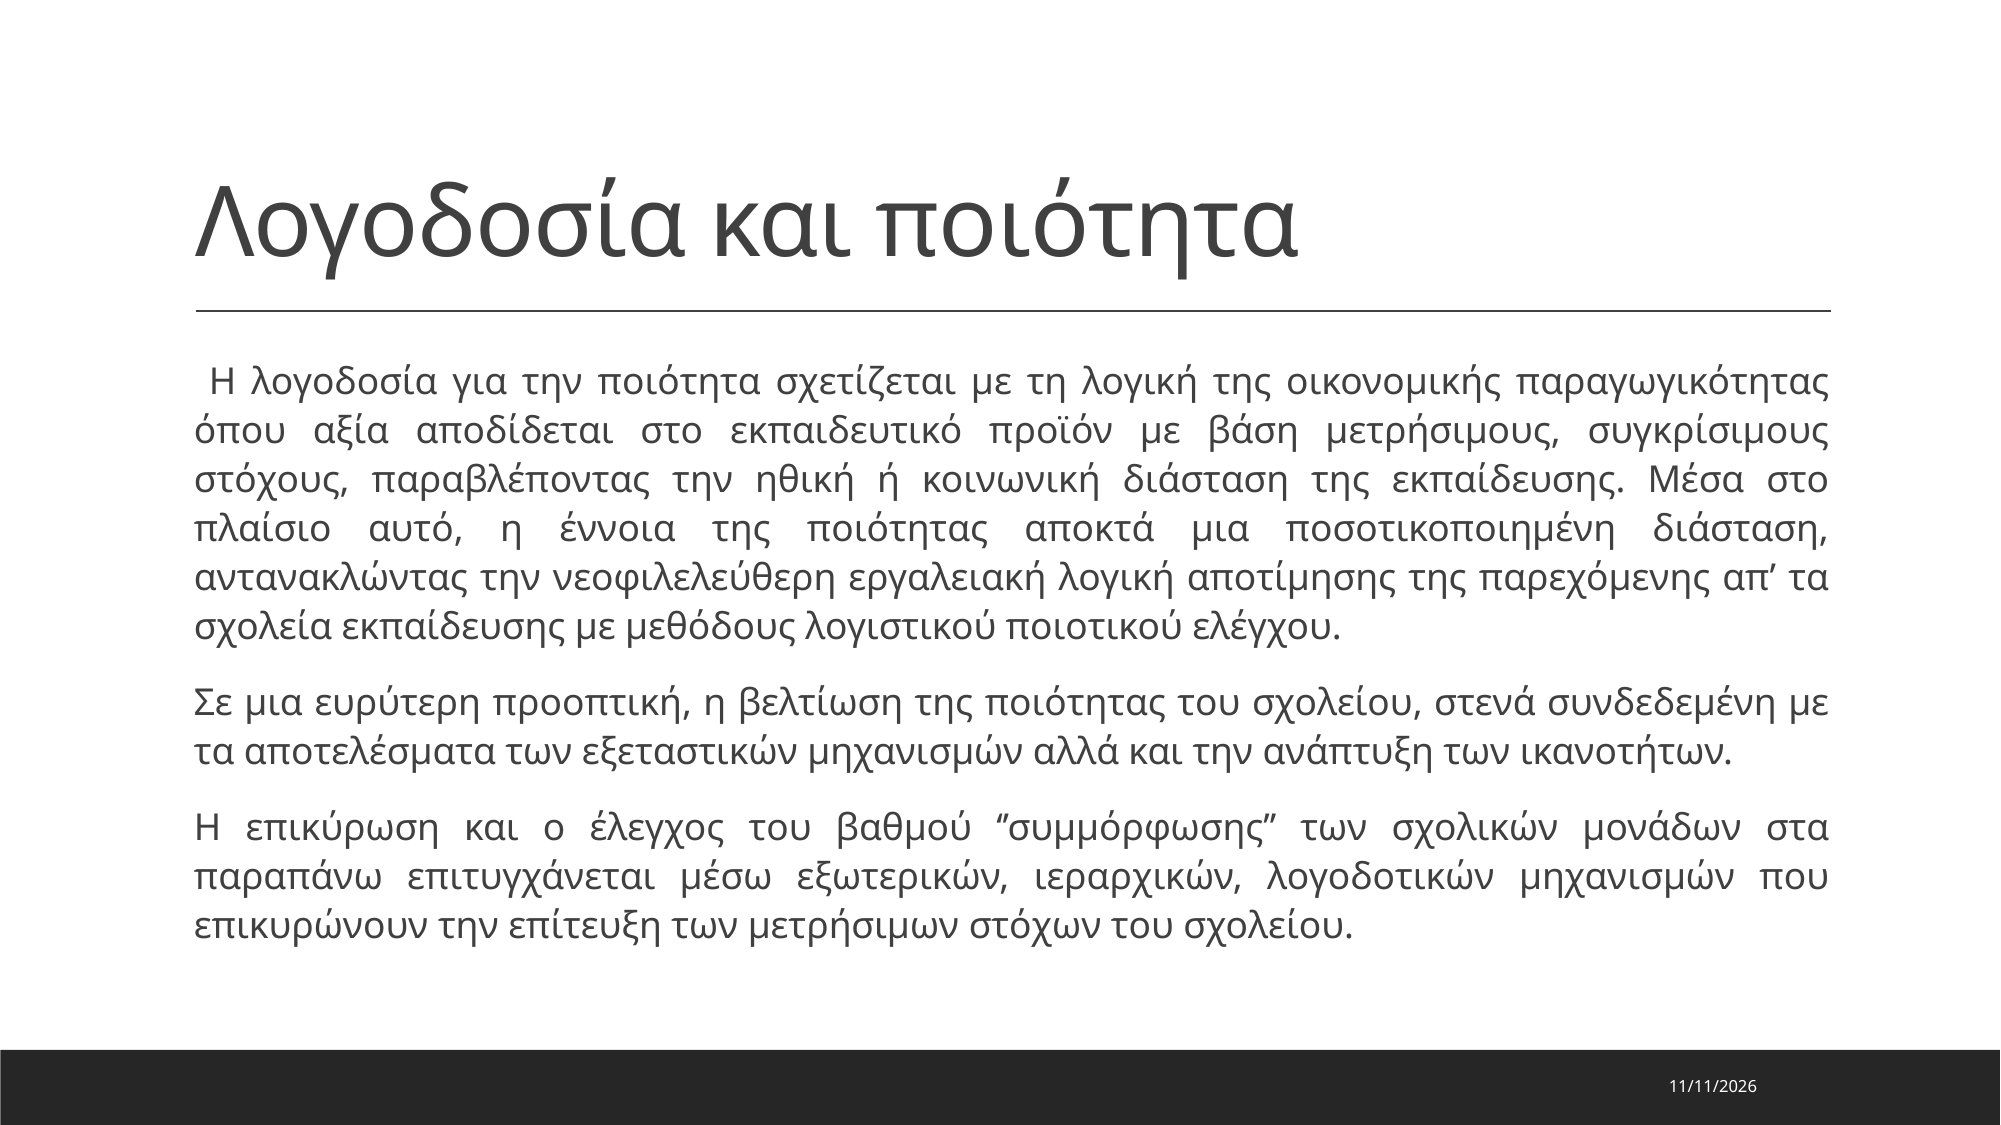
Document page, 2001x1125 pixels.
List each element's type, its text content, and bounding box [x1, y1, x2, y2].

title Λογοδοσία και ποιότητα [180, 47, 1830, 285]
list Η λογοδοσία για την ποιότητα σχετίζεται με τη λογική της οικονομικής παραγωγικότητας όπου αξία αποδίδεται στο εκπαιδευτικό προϊόν με βάση μετρήσιμους, συγκρίσιμους στόχους, παραβλέποντας την ηθική ή κοινωνική διάσταση της εκπαίδευσης. Μέσα στο πλαίσιο αυτό, η έννοια της ποιότητας αποκτά μια ποσοτικοποιημένη διάσταση, αντανακλώντας την νεοφιλελεύθερη εργαλειακή λογική αποτίμησης της παρεχόμενης απ’ τα σχολεία εκπαίδευσης με μεθόδους λογιστικού ποιοτικού ελέγχου. Σε μια ευρύτερη προοπτική, η βελτίωση της ποιότητας του σχολείου, στενά συνδεδεμένη με τα αποτελέσματα των εξεταστικών μηχανισμών αλλά και την ανάπτυξη των ικανοτήτων. Η επικύρωση και ο έλεγχος του βαθμού ‘’συμμόρφωσης’’ των σχολικών μονάδων στα παραπάνω επιτυγχάνεται μέσω εξωτερικών, ιεραρχικών, λογοδοτικών μηχανισμών που επικυρώνουν την επίτευξη των μετρήσιμων στόχων του σχολείου. [180, 345, 1830, 963]
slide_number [1348, 1057, 1773, 1118]
